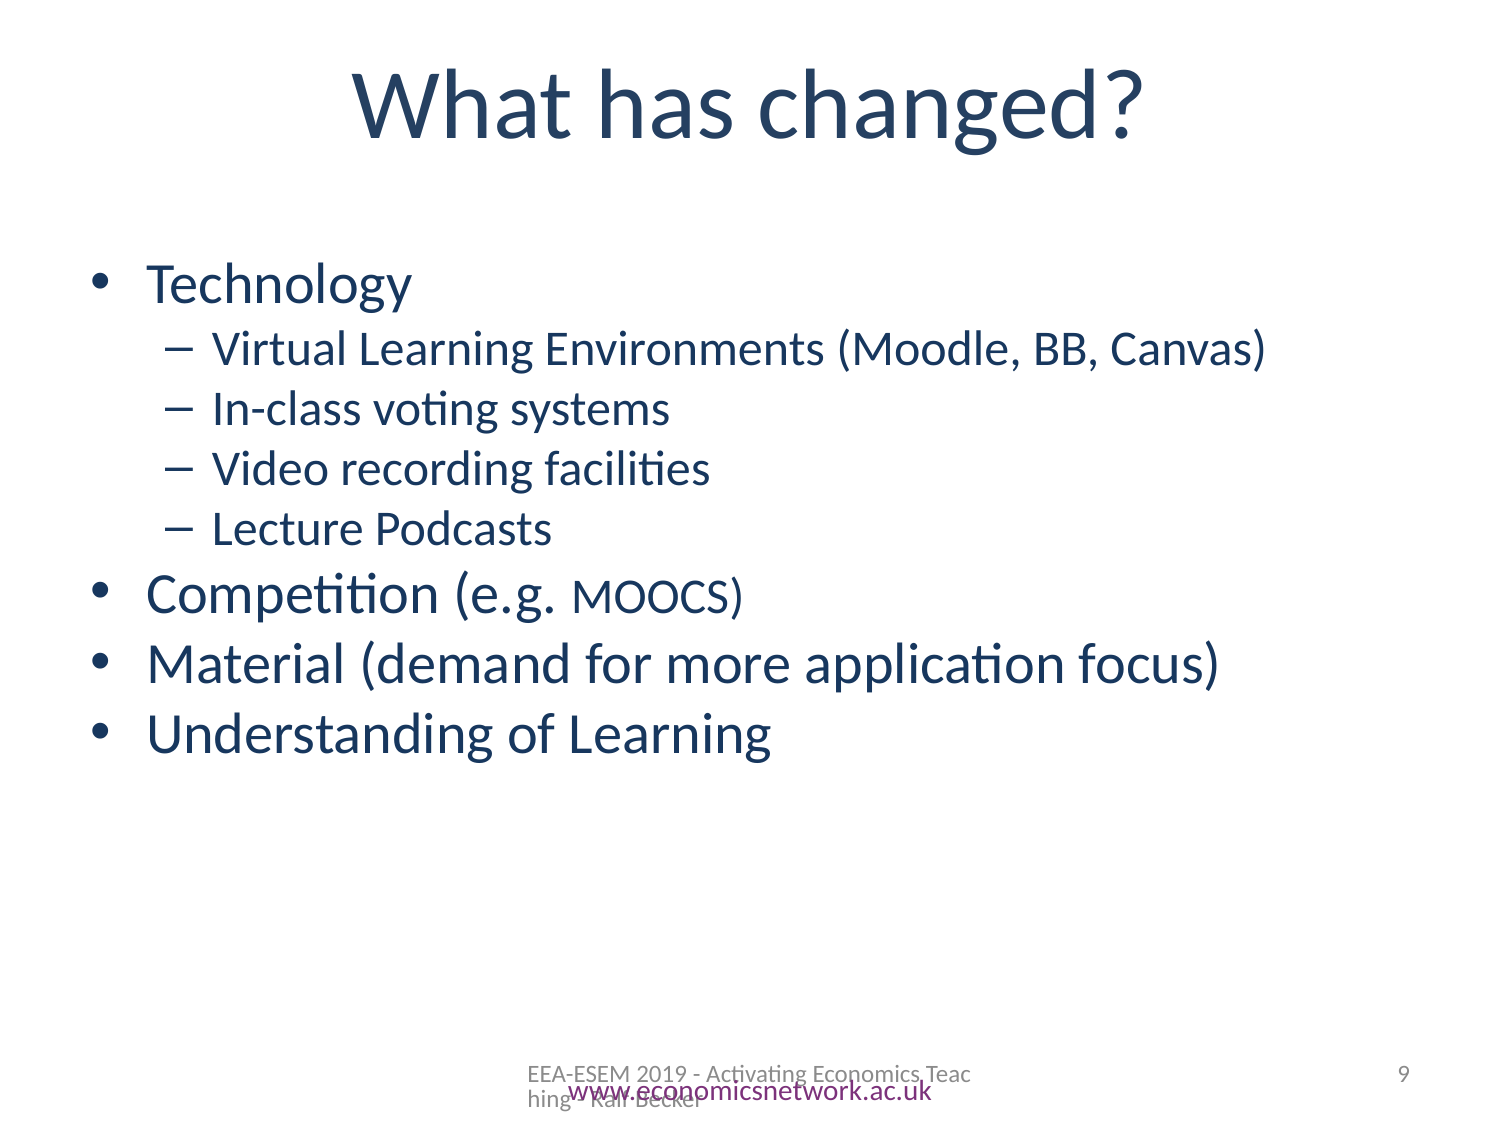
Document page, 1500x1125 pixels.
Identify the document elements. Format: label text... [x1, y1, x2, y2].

list Technology Virtual Learning Environments (Moodle, BB, Canvas) In-class voting systems Video recording facilities Lecture Podcasts Competition (e.g. MOOCS) Material (demand for more application focus) Understanding of Learning [75, 237, 1425, 1040]
footer EEA-ESEM 2019 - Activating Economics Teaching - Ralf Becker [512, 1042, 988, 1103]
title What has changed? [0, 0, 1500, 197]
text_box www.economicsnetwork.ac.uk [0, 1064, 1500, 1115]
slide_number 9 [1074, 1042, 1425, 1103]
